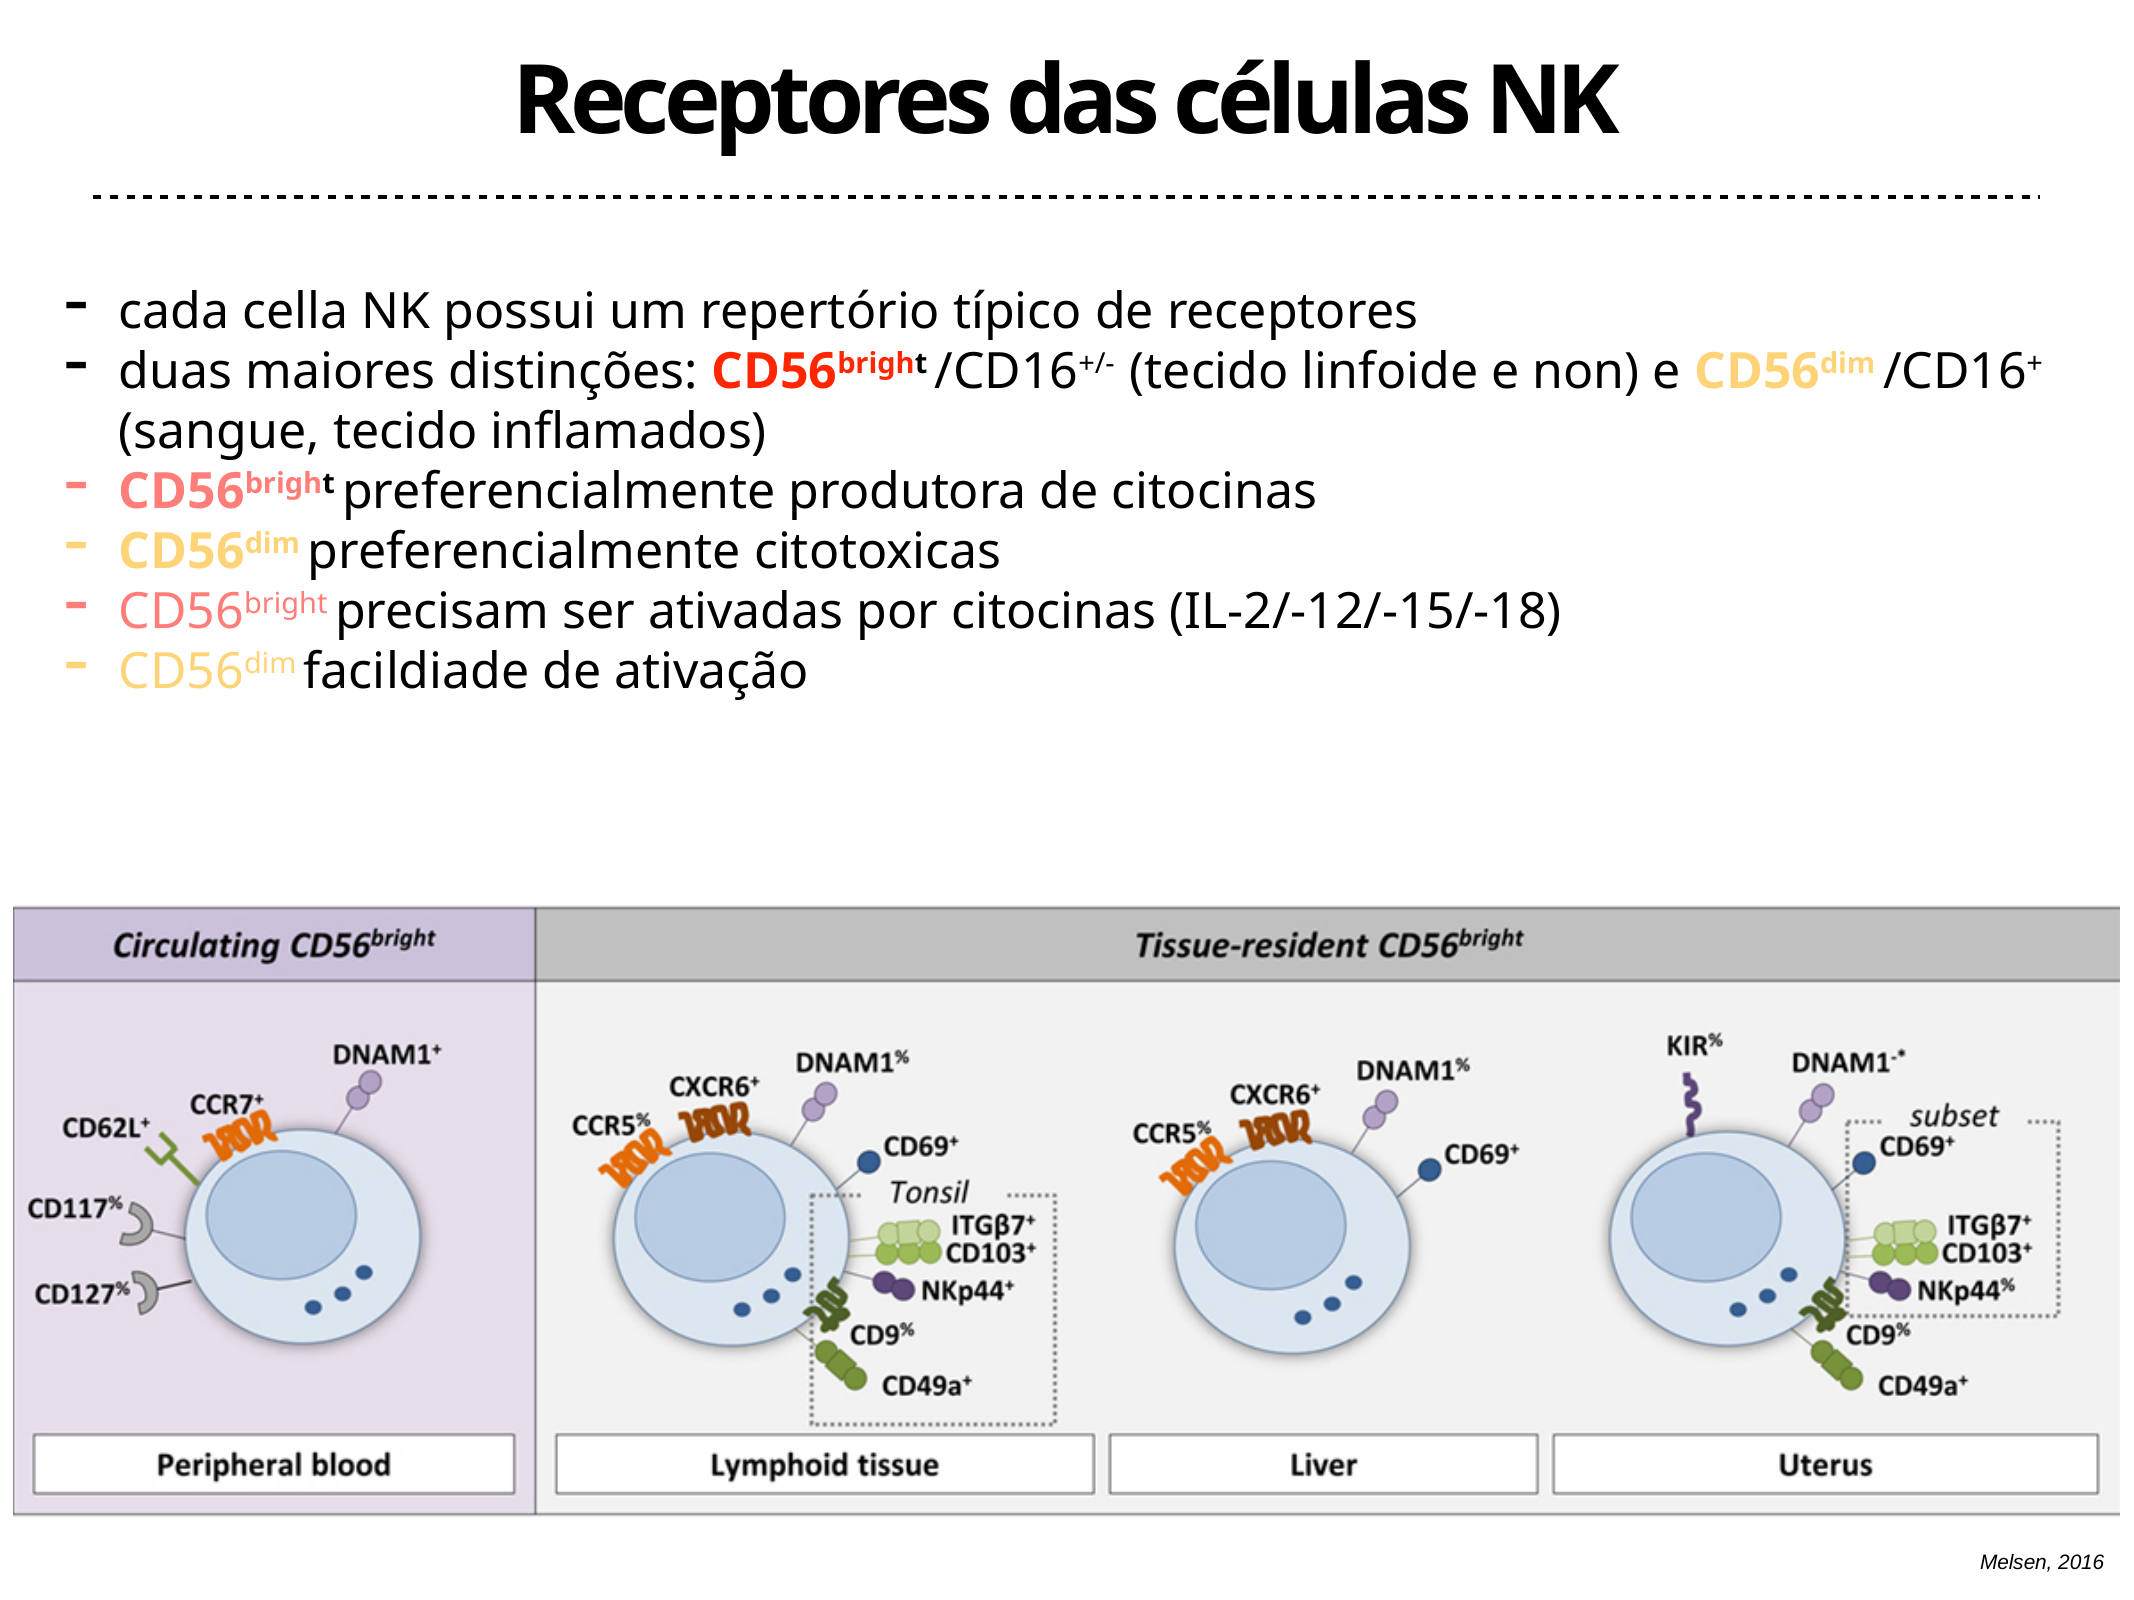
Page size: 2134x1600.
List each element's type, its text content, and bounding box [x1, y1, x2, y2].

picture [13, 904, 2120, 1520]
text_box Receptores das células NK [42, 0, 2092, 193]
text_box cada cella NK possui um repertório típico de receptores duas maiores distinções: CD56bright /CD16+/- (tecido linfoide e non) e CD56dim /CD16+ (sangue, tecido inflamados) CD56bright preferencialmente produtora de citocinas CD56dim preferencialmente citotoxicas CD56bright precisam ser ativadas por citocinas (IL-2/-12/-15/-18) CD56dim facildiade de ativação [56, 270, 2078, 708]
text_box Melsen, 2016 [1971, 1540, 2119, 1582]
